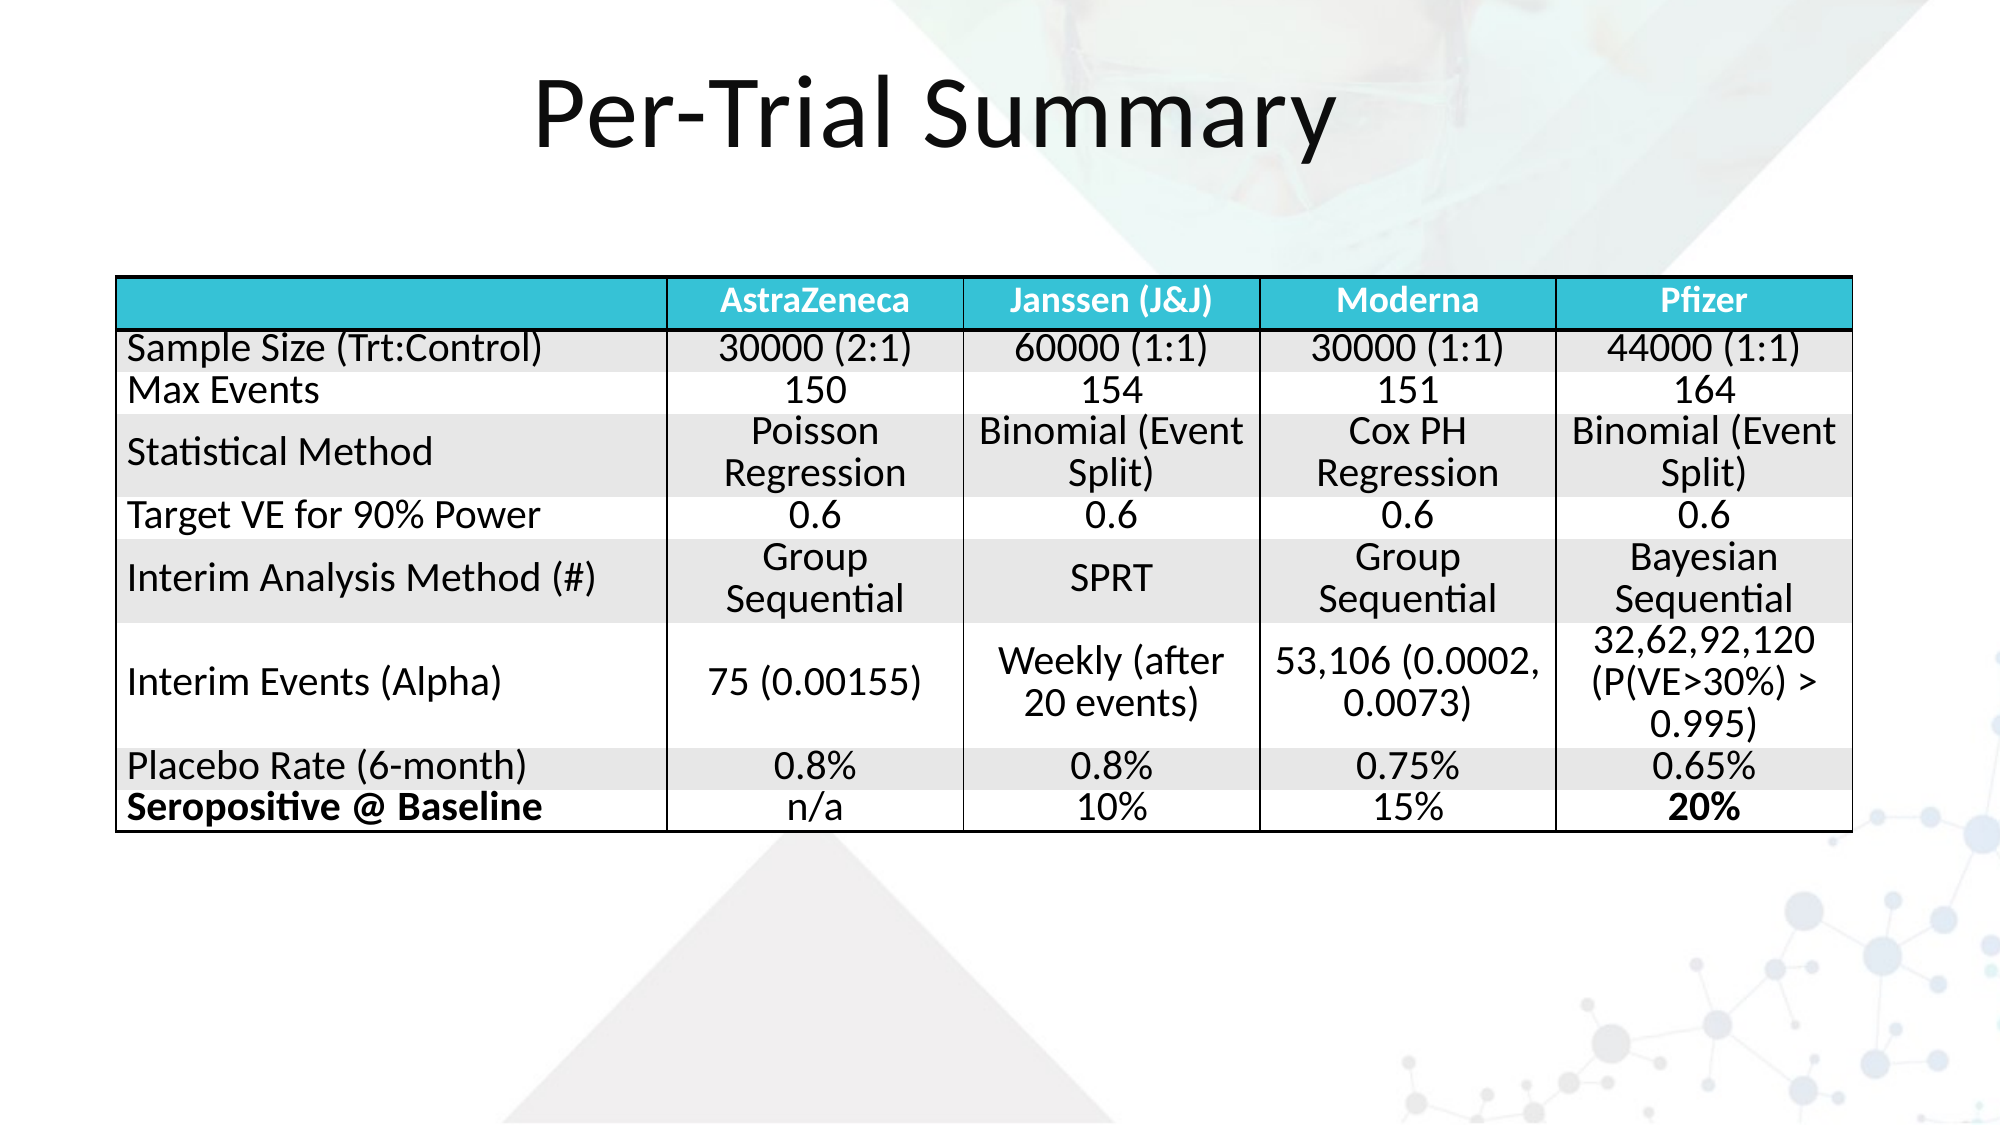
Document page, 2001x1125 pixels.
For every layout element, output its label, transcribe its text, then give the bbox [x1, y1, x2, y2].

table_cell 0.8% [964, 748, 1259, 790]
table_cell 164 [1557, 372, 1852, 414]
text_box Per-Trial Summary [187, 0, 1685, 246]
table_cell Group Sequential [668, 539, 963, 623]
table_cell SPRT [964, 539, 1259, 623]
table_cell 0.75% [1261, 748, 1555, 790]
table_cell Cox PH Regression [1261, 414, 1555, 497]
table_cell 0.6 [668, 497, 963, 539]
table_header Moderna [1261, 279, 1555, 328]
table_cell Binomial (Event Split) [964, 414, 1259, 497]
table_cell Poisson Regression [668, 414, 963, 497]
table_cell Max Events [117, 372, 666, 414]
table_header Pfizer [1557, 279, 1852, 328]
table_cell 30000 (1:1) [1261, 332, 1555, 372]
table_cell 150 [668, 372, 963, 414]
table_cell Group Sequential [1261, 539, 1555, 623]
picture [53, 0, 2000, 1125]
table_cell 20% [1557, 790, 1852, 830]
table_cell 44000 (1:1) [1557, 332, 1852, 372]
table_cell 10% [964, 790, 1259, 830]
table_cell 0.8% [668, 748, 963, 790]
table_cell 53,106 (0.0002, 0.0073) [1261, 623, 1555, 748]
table_cell 151 [1261, 372, 1555, 414]
table_cell 32,62,92,120 (P(VE>30%) > 0.995) [1557, 623, 1852, 748]
table_header [117, 279, 666, 328]
table_cell 0.65% [1557, 748, 1852, 790]
table_cell n/a [668, 790, 963, 830]
table_cell Interim Events (Alpha) [117, 623, 666, 748]
table_cell 30000 (2:1) [668, 332, 963, 372]
table_cell 15% [1261, 790, 1555, 830]
table_cell Seropositive @ Baseline [117, 790, 666, 830]
table_cell 0.6 [1557, 497, 1852, 539]
table_cell Sample Size (Trt:Control) [117, 332, 666, 372]
table_header AstraZeneca [668, 279, 963, 328]
table_cell 154 [964, 372, 1259, 414]
table_cell Binomial (Event Split) [1557, 414, 1852, 497]
table_cell Placebo Rate (6-month) [117, 748, 666, 790]
table_cell Weekly (after 20 events) [964, 623, 1259, 748]
table_cell Bayesian Sequential [1557, 539, 1852, 623]
table_cell 60000 (1:1) [964, 332, 1259, 372]
table_cell 0.6 [964, 497, 1259, 539]
table_header Janssen (J&J) [964, 279, 1259, 328]
table_cell Interim Analysis Method (#) [117, 539, 666, 623]
table_cell 0.6 [1261, 497, 1555, 539]
table_cell Target VE for 90% Power [117, 497, 666, 539]
table_cell 75 (0.00155) [668, 623, 963, 748]
table_cell Statistical Method [117, 414, 666, 497]
